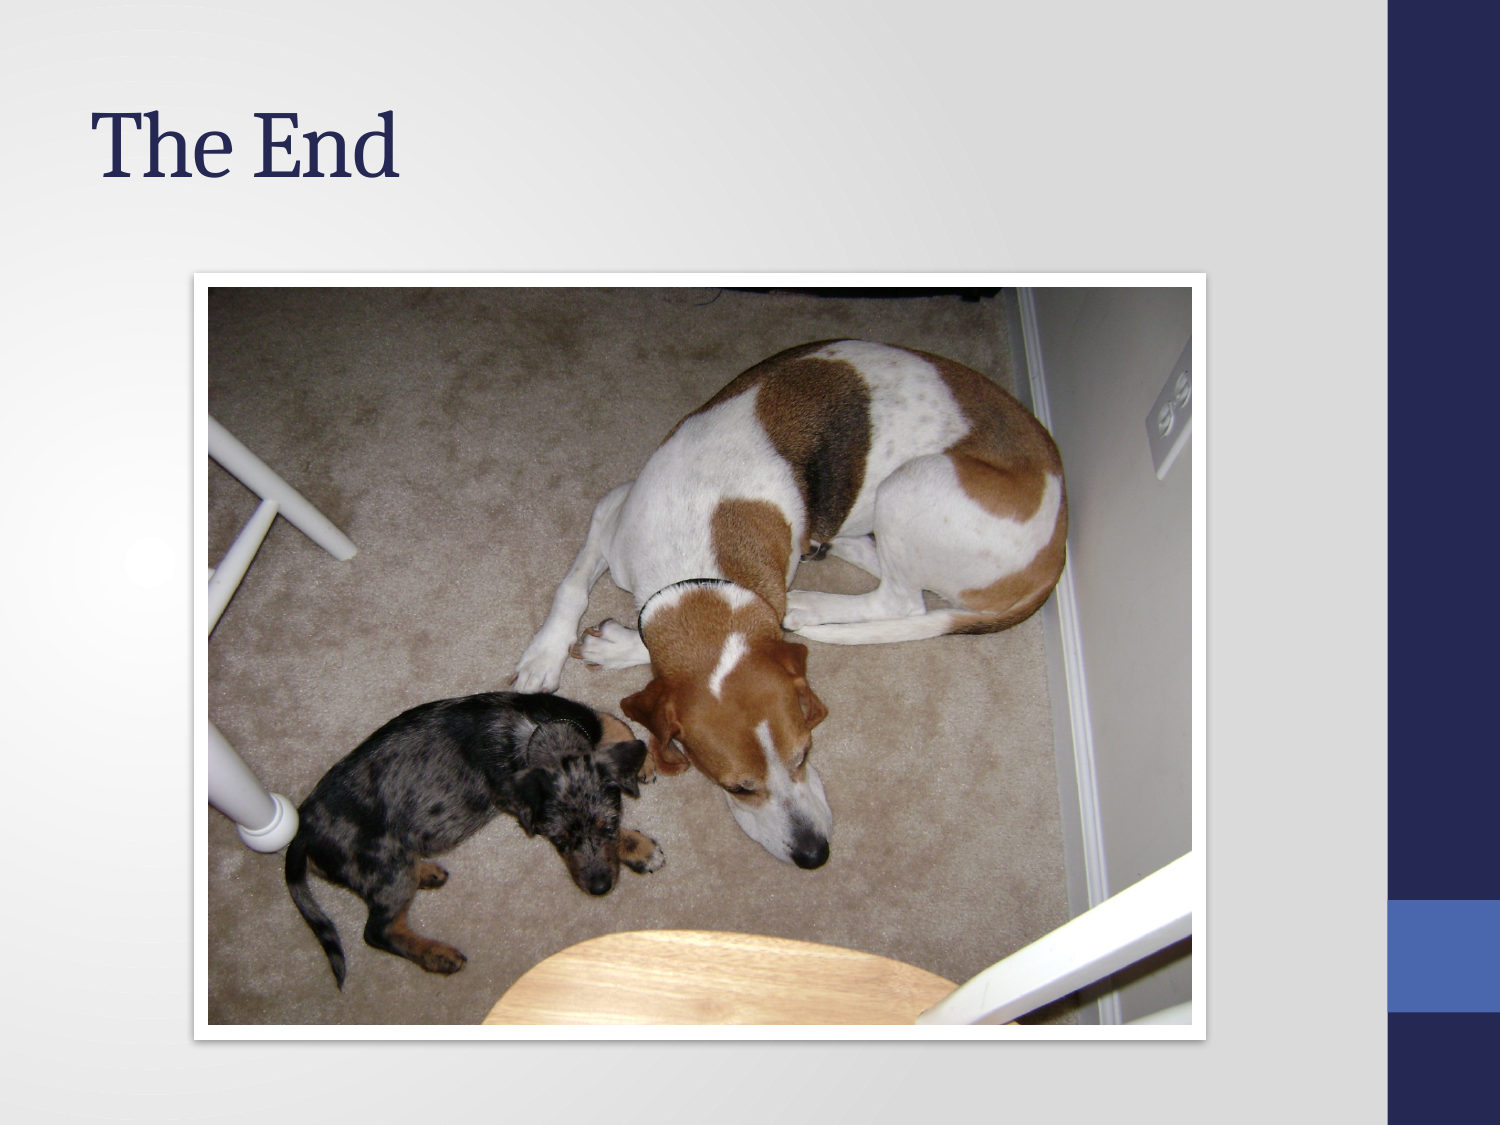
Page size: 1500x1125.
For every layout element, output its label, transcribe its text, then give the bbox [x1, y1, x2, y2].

title The End [75, 45, 1325, 233]
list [207, 286, 1193, 1026]
